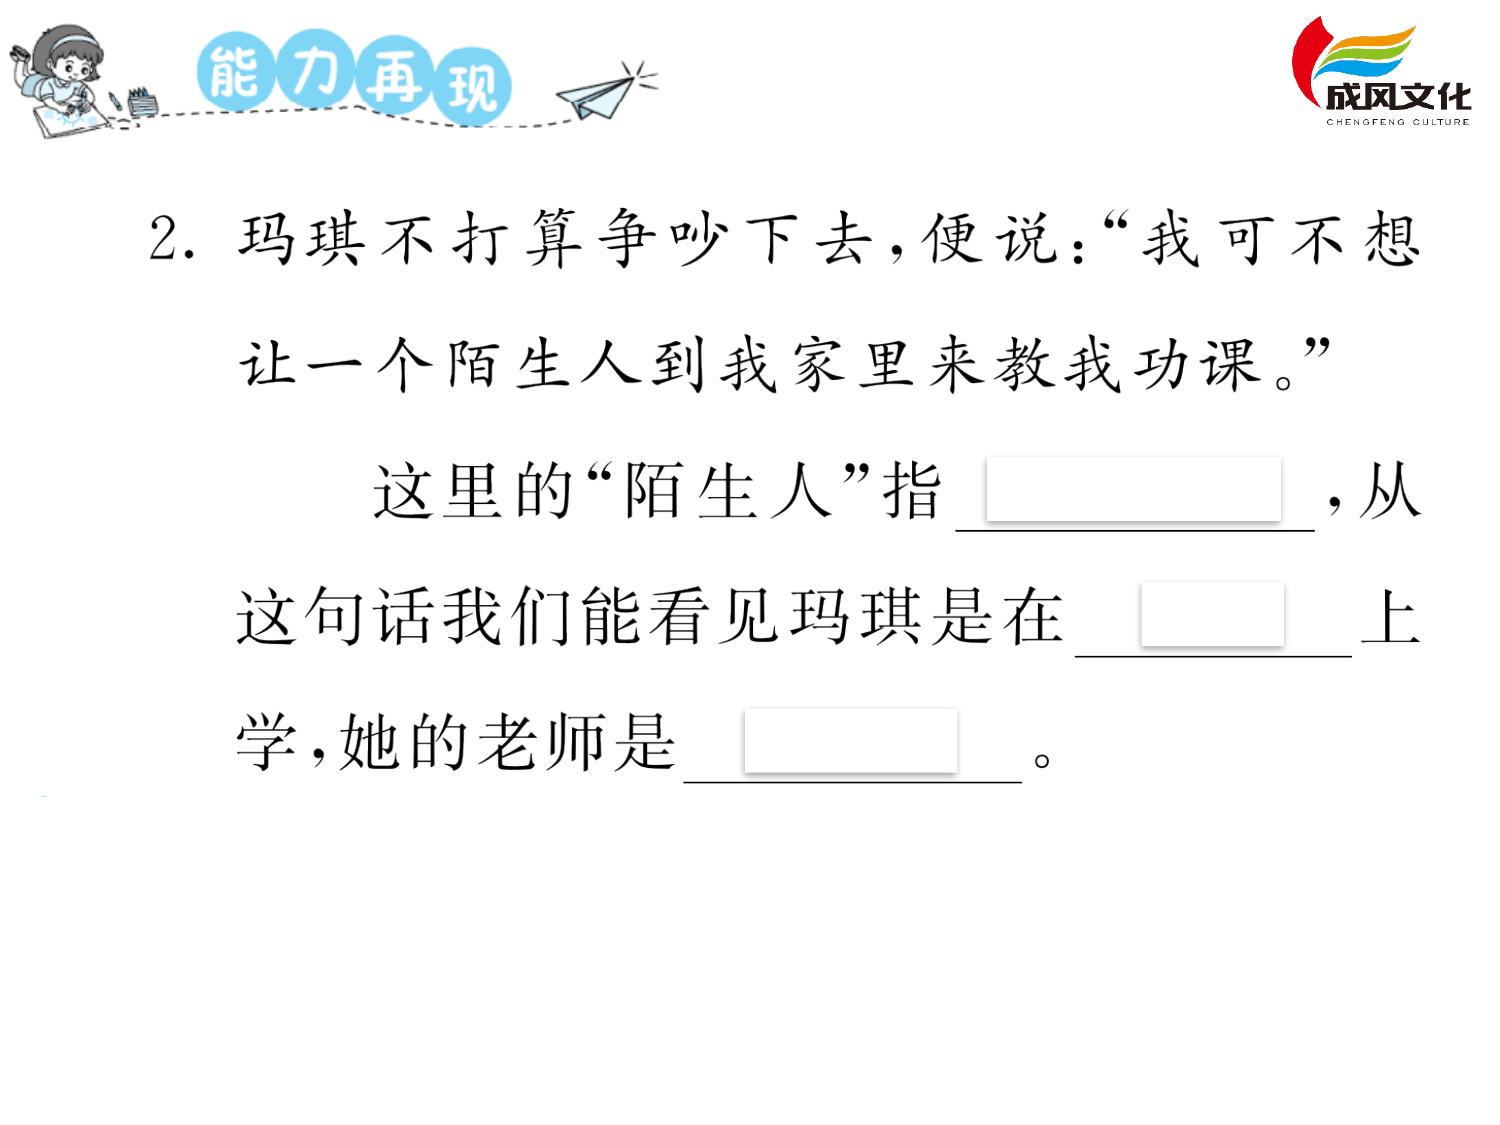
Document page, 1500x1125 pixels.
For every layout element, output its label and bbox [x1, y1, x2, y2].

picture [35, 176, 1453, 797]
picture [0, 12, 674, 152]
picture [1281, 0, 1489, 136]
